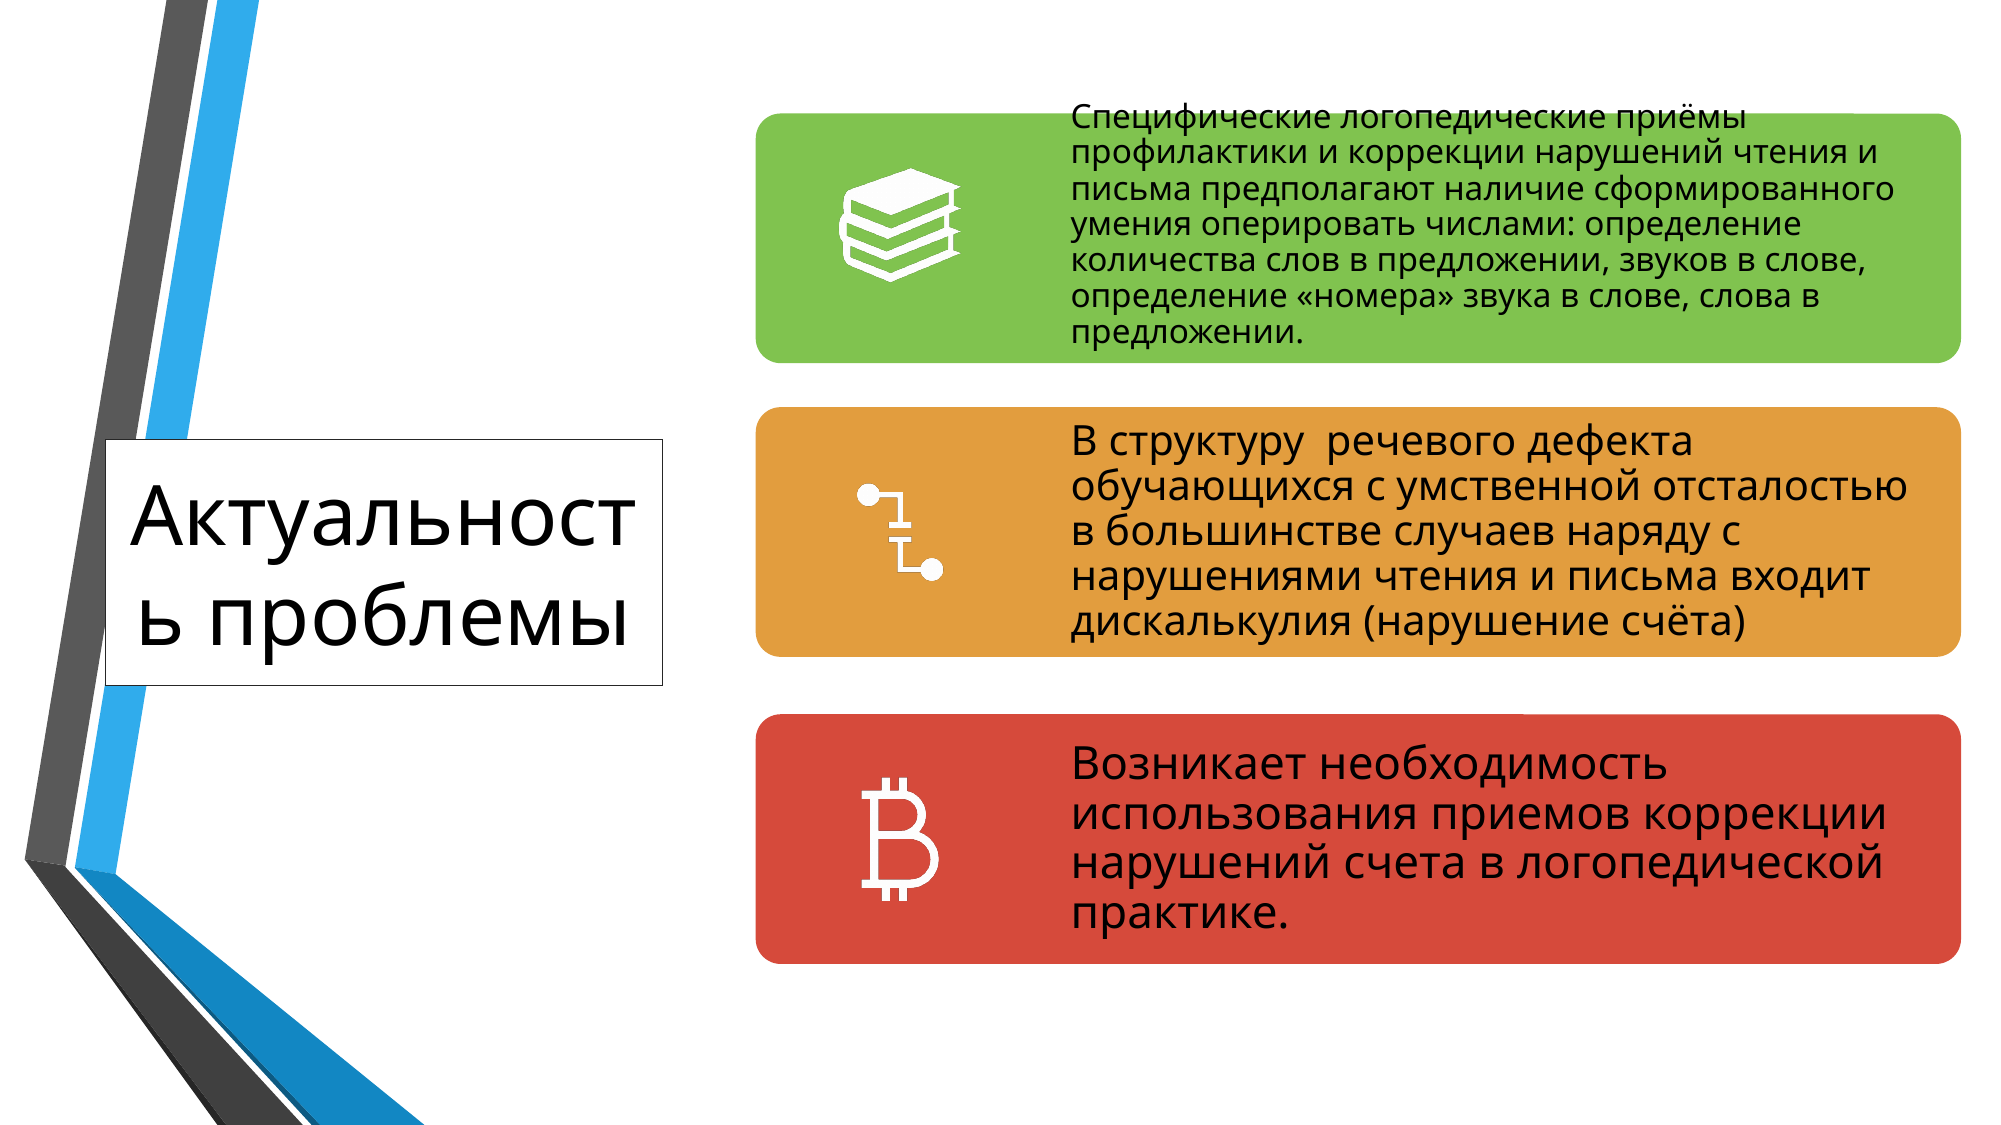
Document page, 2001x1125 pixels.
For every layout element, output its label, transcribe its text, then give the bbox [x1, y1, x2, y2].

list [755, 99, 1962, 966]
title Актуальность проблемы [105, 439, 663, 686]
